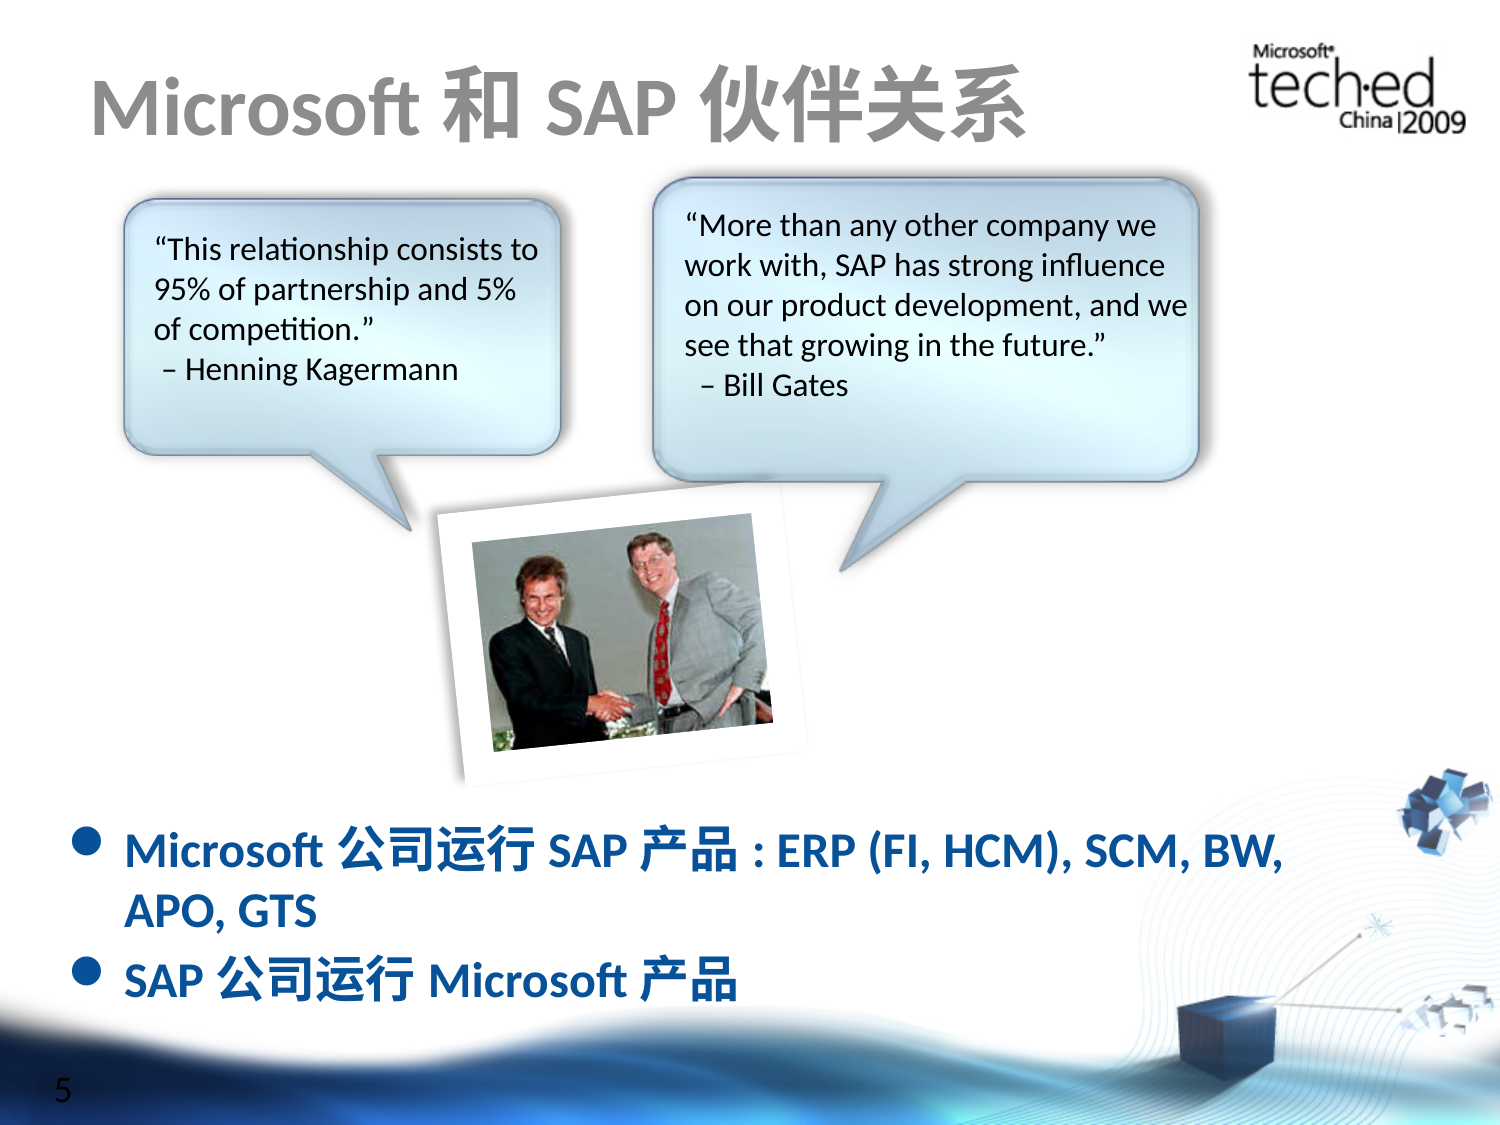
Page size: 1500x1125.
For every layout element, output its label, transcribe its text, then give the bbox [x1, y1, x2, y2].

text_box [112, 184, 580, 544]
slide_number 5 [39, 1057, 390, 1125]
title Microsoft和SAP伙伴关系 [75, 45, 1425, 233]
list Microsoft公司运行SAP产品: ERP (FI, HCM), SCM, BW, APO, GTS SAP公司运行Microsoft产品 [53, 810, 1400, 1042]
picture [0, 0, 1500, 1125]
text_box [637, 160, 1223, 587]
